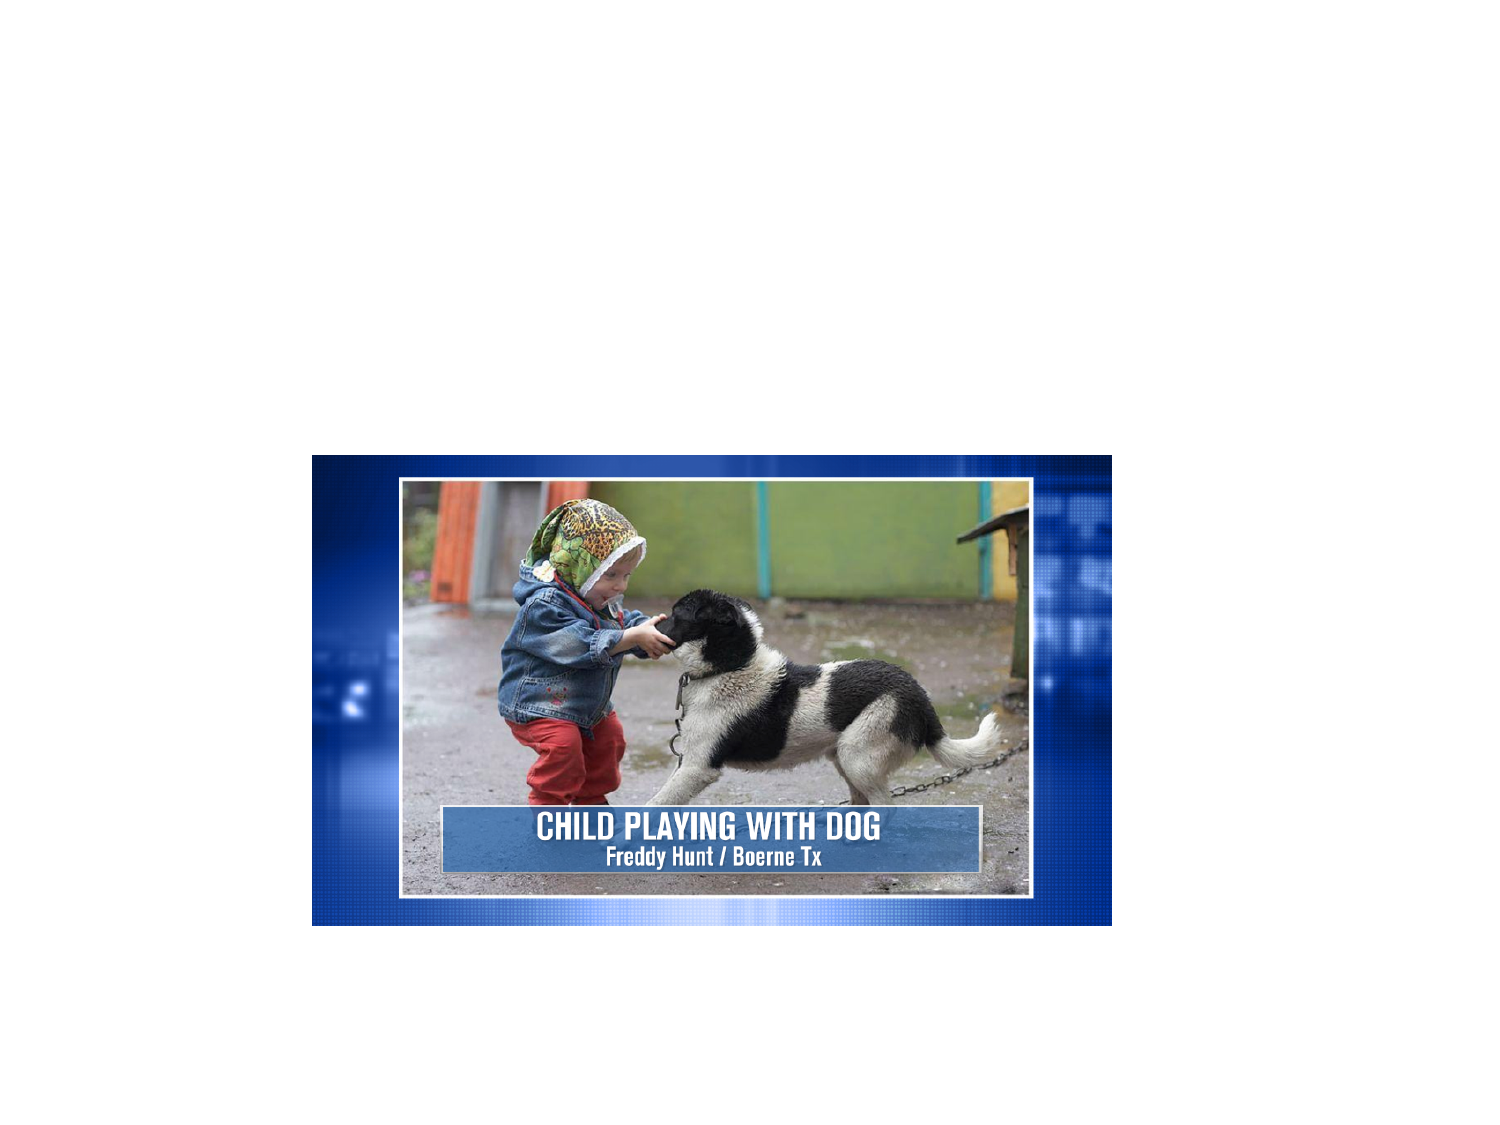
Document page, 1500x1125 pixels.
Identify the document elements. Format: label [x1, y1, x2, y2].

picture [312, 455, 1112, 927]
